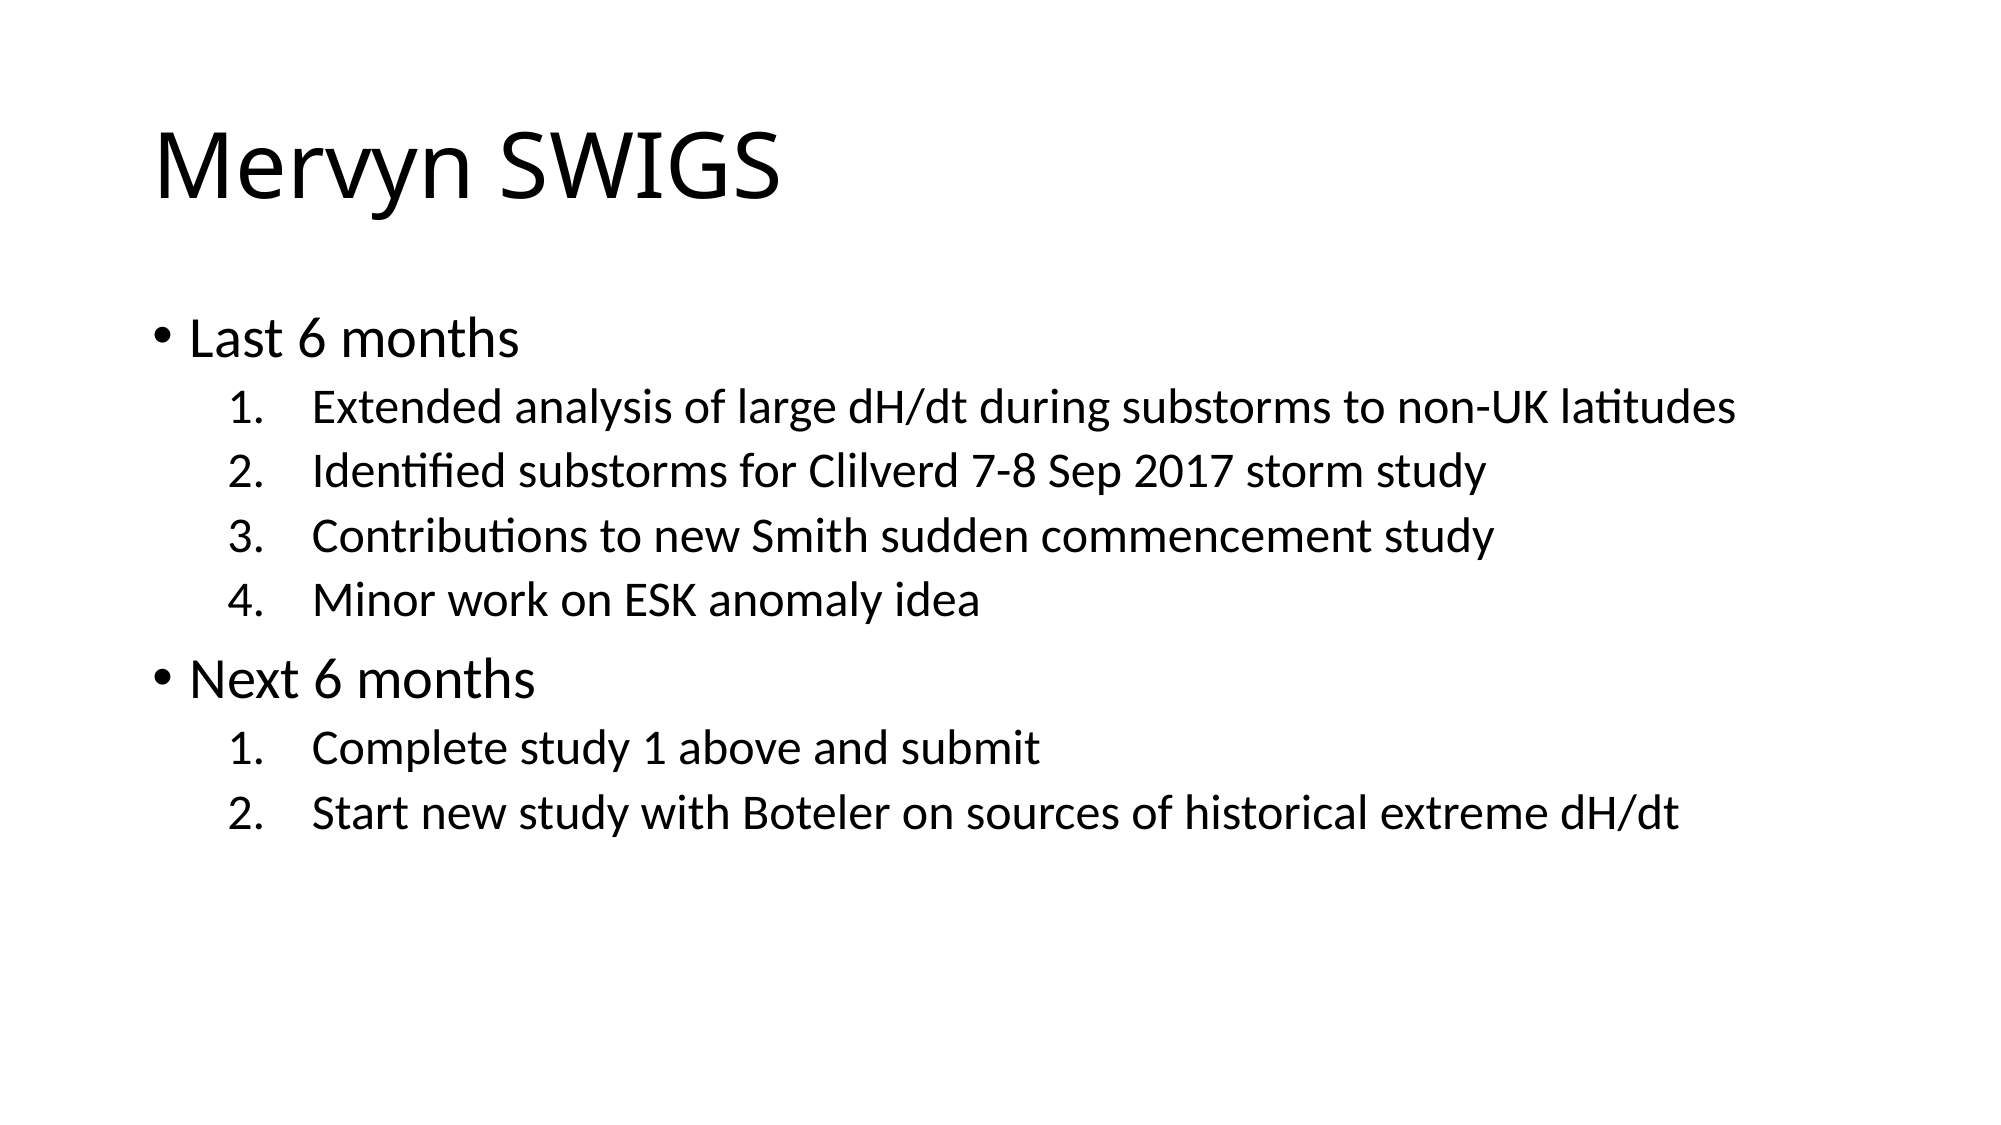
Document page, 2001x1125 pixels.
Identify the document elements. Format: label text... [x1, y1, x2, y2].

title Mervyn SWIGS [137, 59, 1863, 278]
list Last 6 months Extended analysis of large dH/dt during substorms to non-UK latitudes Identified substorms for Clilverd 7-8 Sep 2017 storm study Contributions to new Smith sudden commencement study Minor work on ESK anomaly idea Next 6 months Complete study 1 above and submit Start new study with Boteler on sources of historical extreme dH/dt [137, 299, 1863, 1014]
